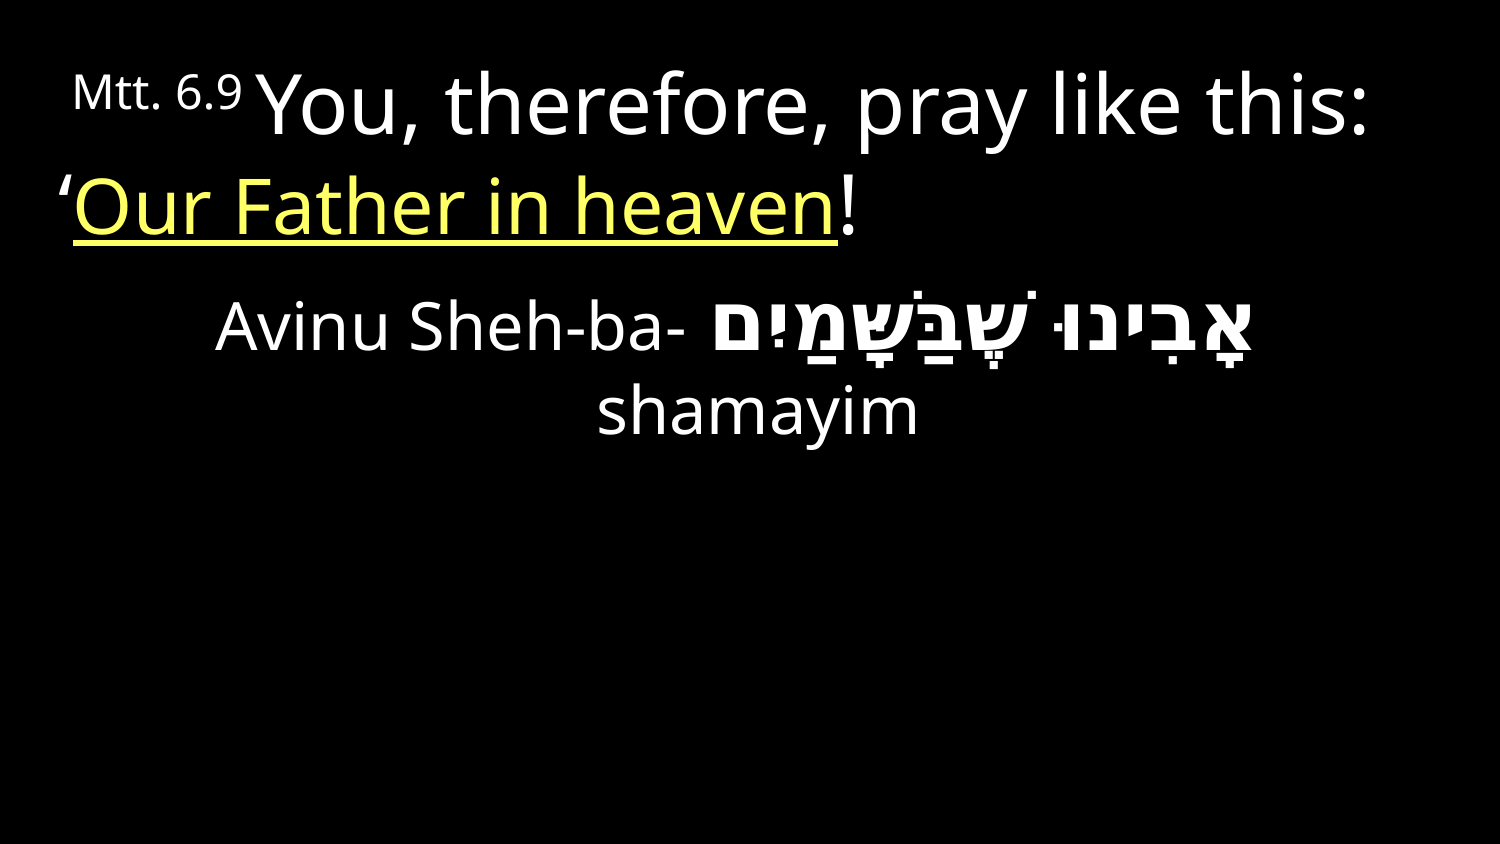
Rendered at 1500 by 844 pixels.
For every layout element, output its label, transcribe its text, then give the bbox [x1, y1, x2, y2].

list Mtt. 6.9 You, therefore, pray like this: ‘Our Father in heaven! אָבִינוּ שֶׁבַּשָּׁמַיִם Avinu Sheh-ba-shamayim [50, 46, 1425, 810]
